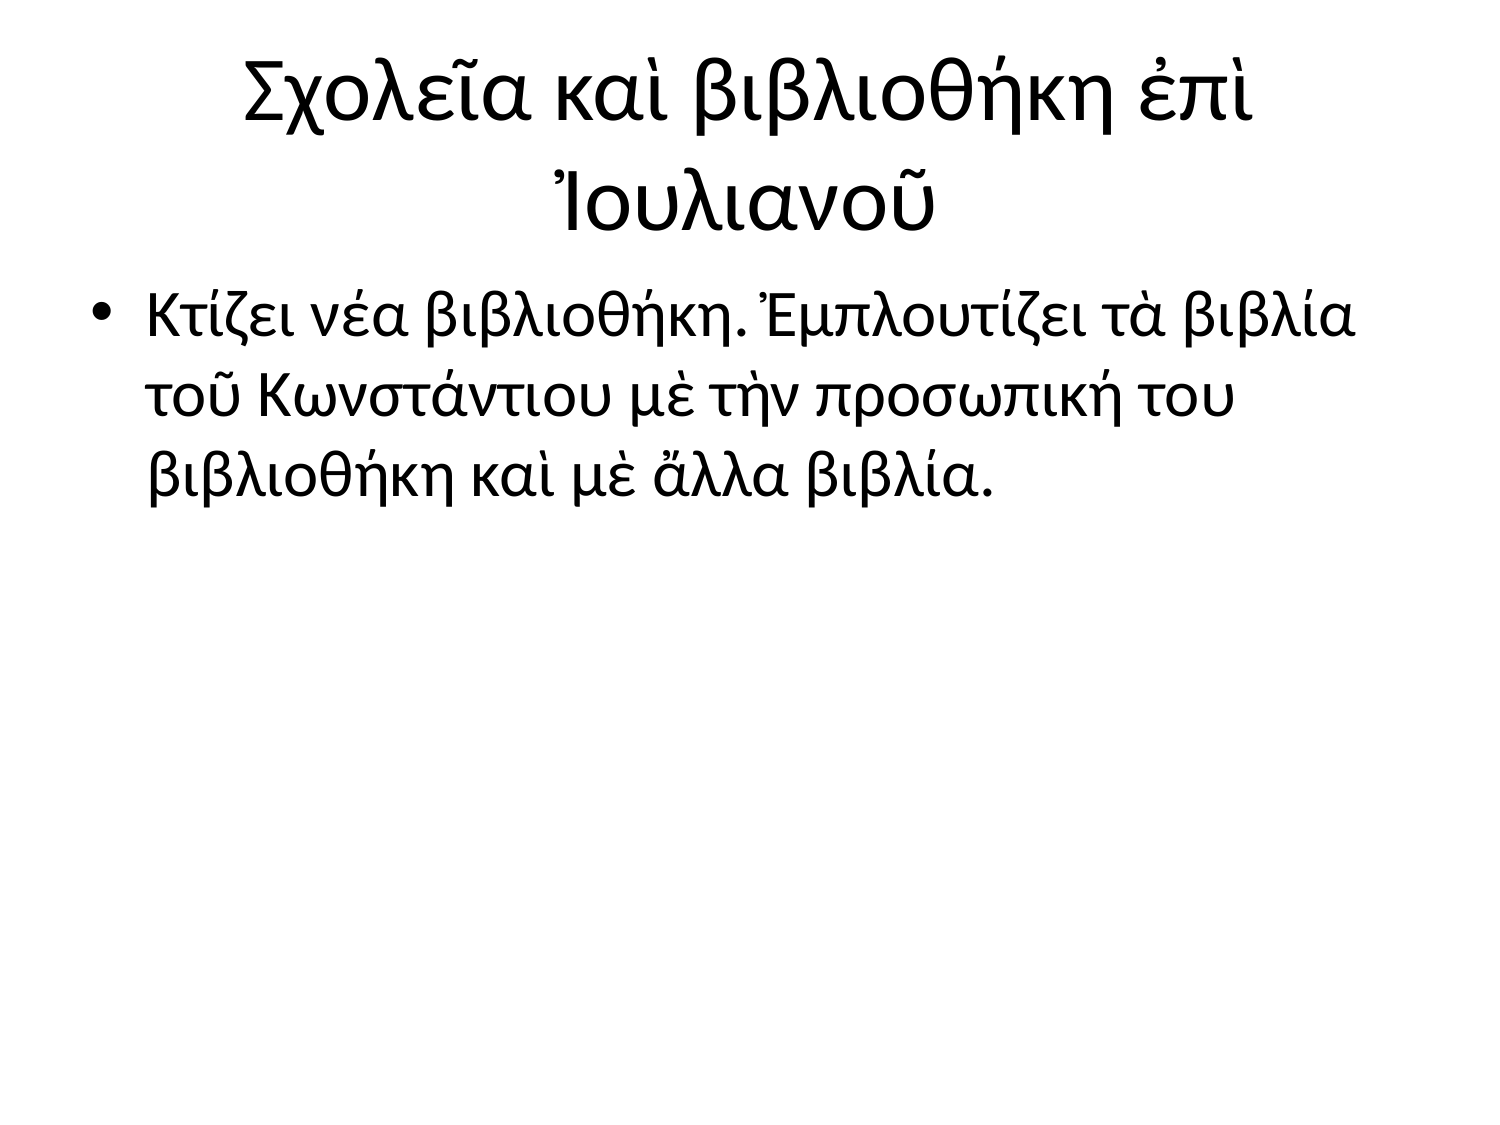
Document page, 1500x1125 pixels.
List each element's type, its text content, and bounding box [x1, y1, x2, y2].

title Σχολεῖα καὶ βιβλιοθήκη ἐπὶ Ἰουλιανοῦ [75, 45, 1425, 233]
list Κτίζει νέα βιβλιοθήκη. Ἐμπλουτίζει τὰ βιβλία τοῦ Κωνστάντιου μὲ τὴν προσωπική του βιβλιοθήκη καὶ μὲ ἄλλα βιβλία. [75, 262, 1425, 1005]
